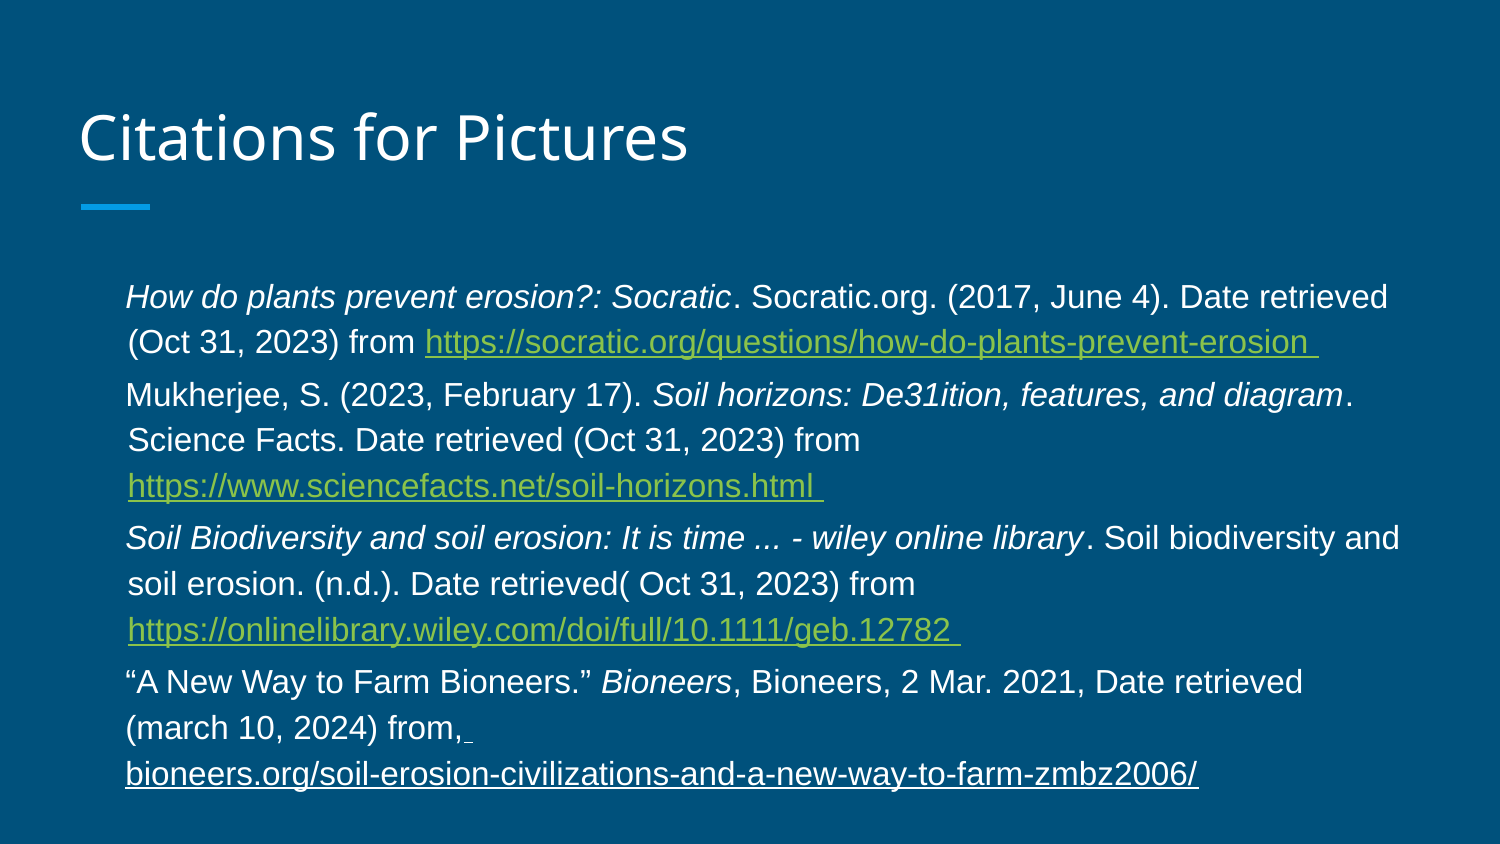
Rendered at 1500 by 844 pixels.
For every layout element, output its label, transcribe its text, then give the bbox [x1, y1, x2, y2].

title Citations for Pictures [63, 75, 1437, 188]
list How do plants prevent erosion?: Socratic. Socratic.org. (2017, June 4). Date retrieved (Oct 31, 2023) from https://socratic.org/questions/how-do-plants-prevent-erosion Mukherjee, S. (2023, February 17). Soil horizons: De31ition, features, and diagram. Science Facts. Date retrieved (Oct 31, 2023) from https://www.sciencefacts.net/soil-horizons.html Soil Biodiversity and soil erosion: It is time ... - wiley online library. Soil biodiversity and soil erosion. (n.d.). Date retrieved( Oct 31, 2023) from https://onlinelibrary.wiley.com/doi/full/10.1111/geb.12782 “A New Way to Farm Bioneers.” Bioneers, Bioneers, 2 Mar. 2021, Date retrieved (march 10, 2024) from, bioneers.org/soil-erosion-civilizations-and-a-new-way-to-farm-zmbz2006/ [54, 253, 1427, 834]
